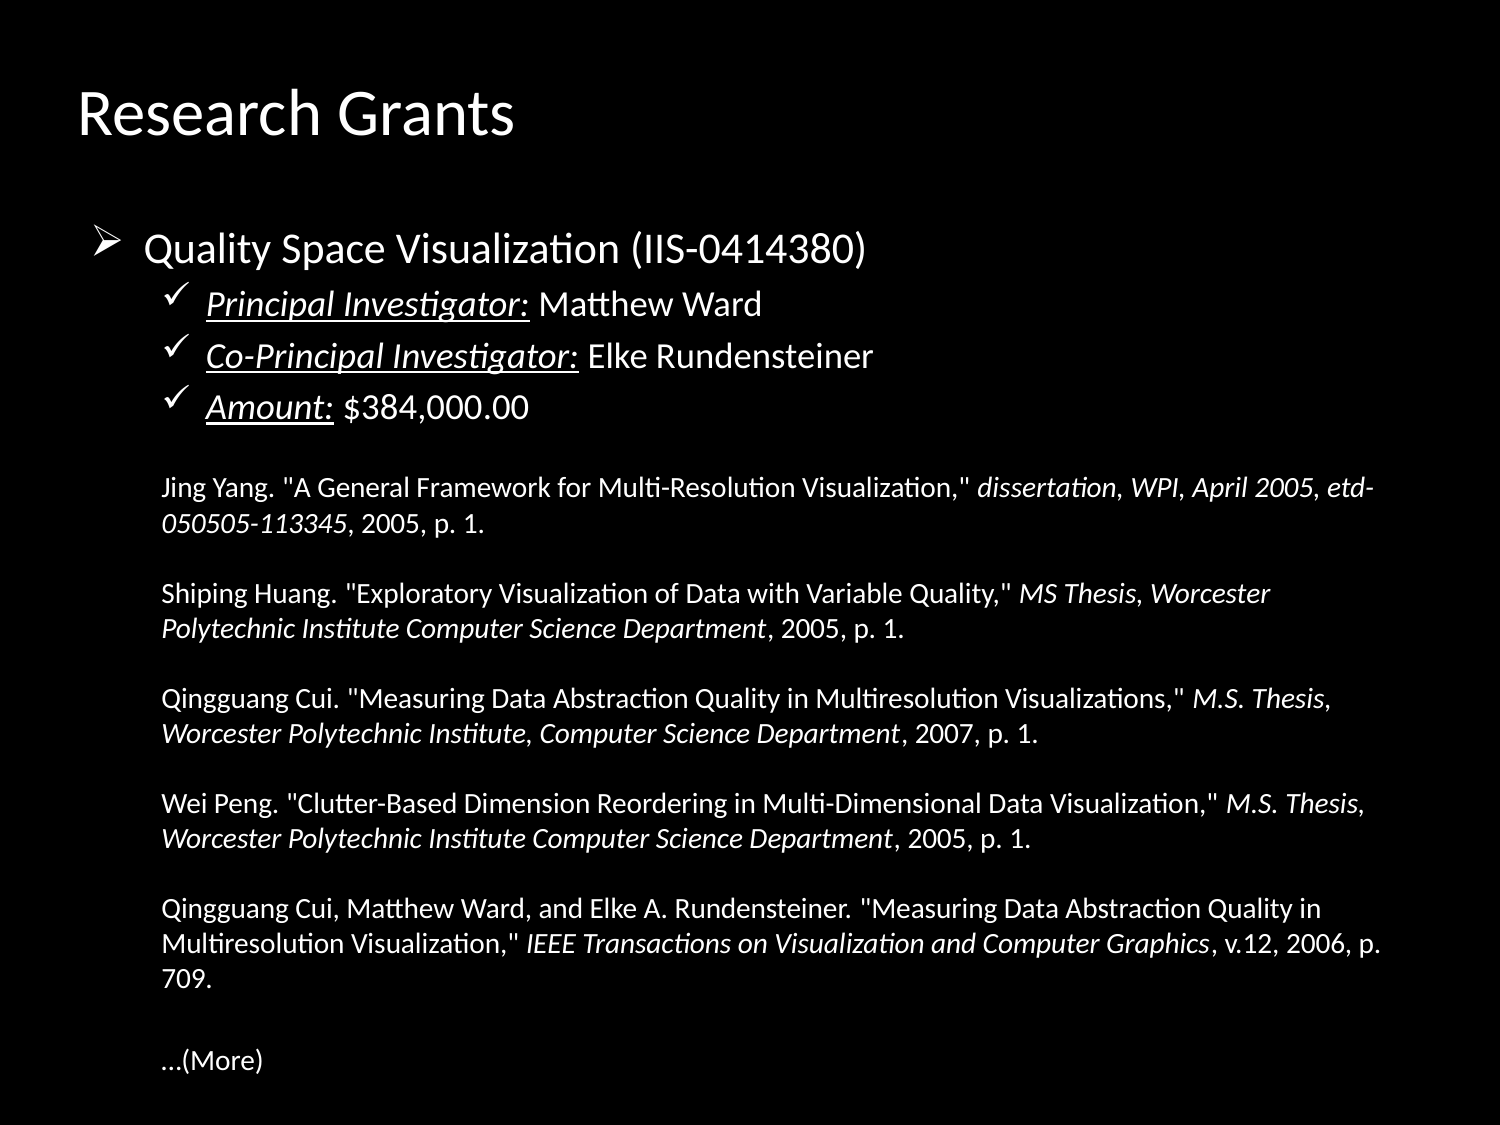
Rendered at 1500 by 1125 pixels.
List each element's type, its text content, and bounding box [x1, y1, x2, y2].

text_box Research Grants [62, 61, 1450, 157]
list Quality Space Visualization (IIS-0414380) Principal Investigator: Matthew Ward Co-Principal Investigator: Elke Rundensteiner Amount: $384,000.00 Jing Yang. "A General Framework for Multi-Resolution Visualization," dissertation, WPI, April 2005, etd-050505-113345, 2005, p. 1. Shiping Huang. "Exploratory Visualization of Data with Variable Quality," MS Thesis, Worcester Polytechnic Institute Computer Science Department, 2005, p. 1. Qingguang Cui. "Measuring Data Abstraction Quality in Multiresolution Visualizations," M.S. Thesis, Worcester Polytechnic Institute, Computer Science Department, 2007, p. 1. Wei Peng. "Clutter-Based Dimension Reordering in Multi-Dimensional Data Visualization," M.S. Thesis, Worcester Polytechnic Institute Computer Science Department, 2005, p. 1. Qingguang Cui, Matthew Ward, and Elke A. Rundensteiner. "Measuring Data Abstraction Quality in Multiresolution Visualization," IEEE Transactions on Visualization and Computer Graphics, v.12, 2006, p. 709. …(More) [75, 212, 1425, 1088]
